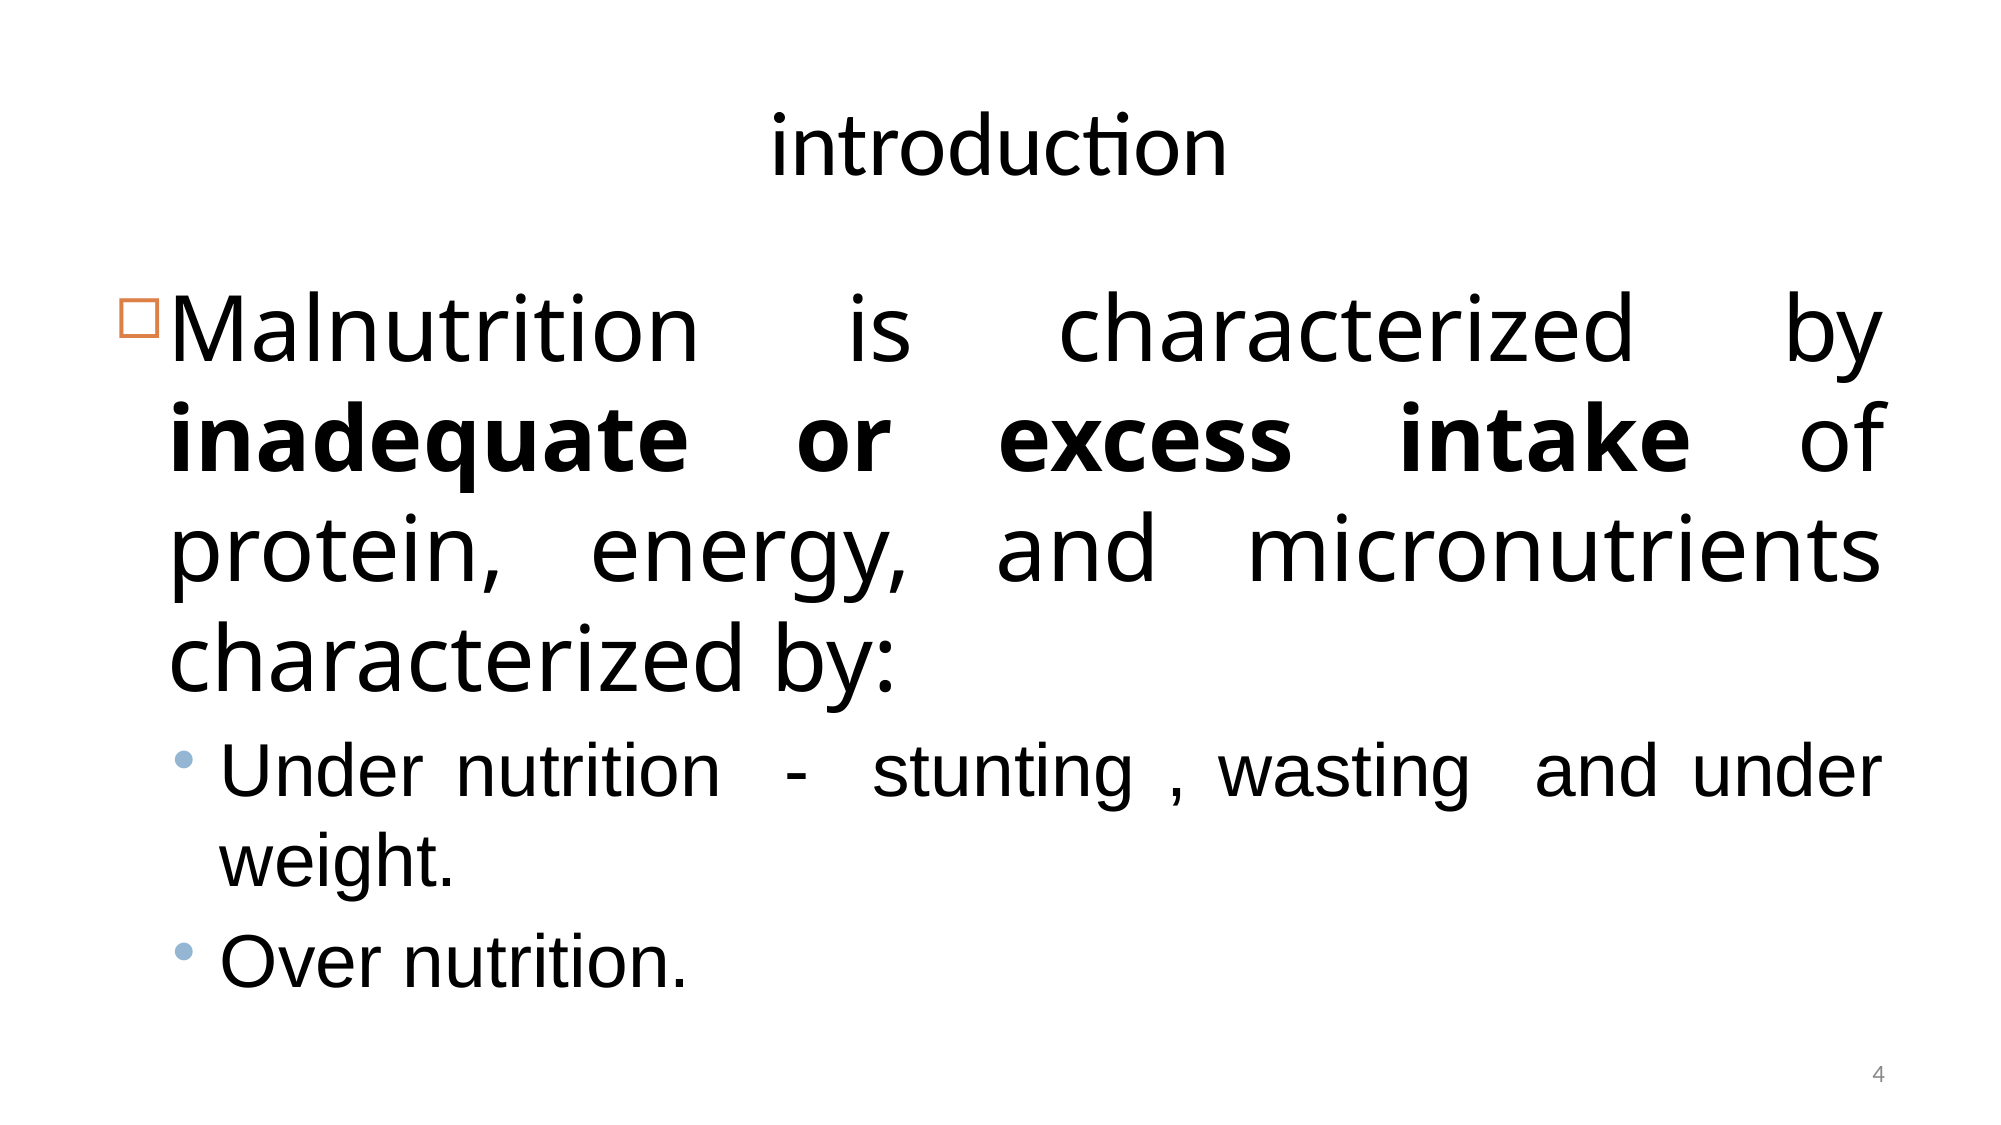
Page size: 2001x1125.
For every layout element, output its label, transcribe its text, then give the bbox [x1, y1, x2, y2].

slide_number 4 [1433, 1042, 1900, 1103]
list Malnutrition is characterized by inadequate or excess intake of protein, energy, and micronutrients characterized by: Under nutrition - stunting , wasting and under weight. Over nutrition. [99, 262, 1900, 1005]
title introduction [99, 45, 1900, 233]
